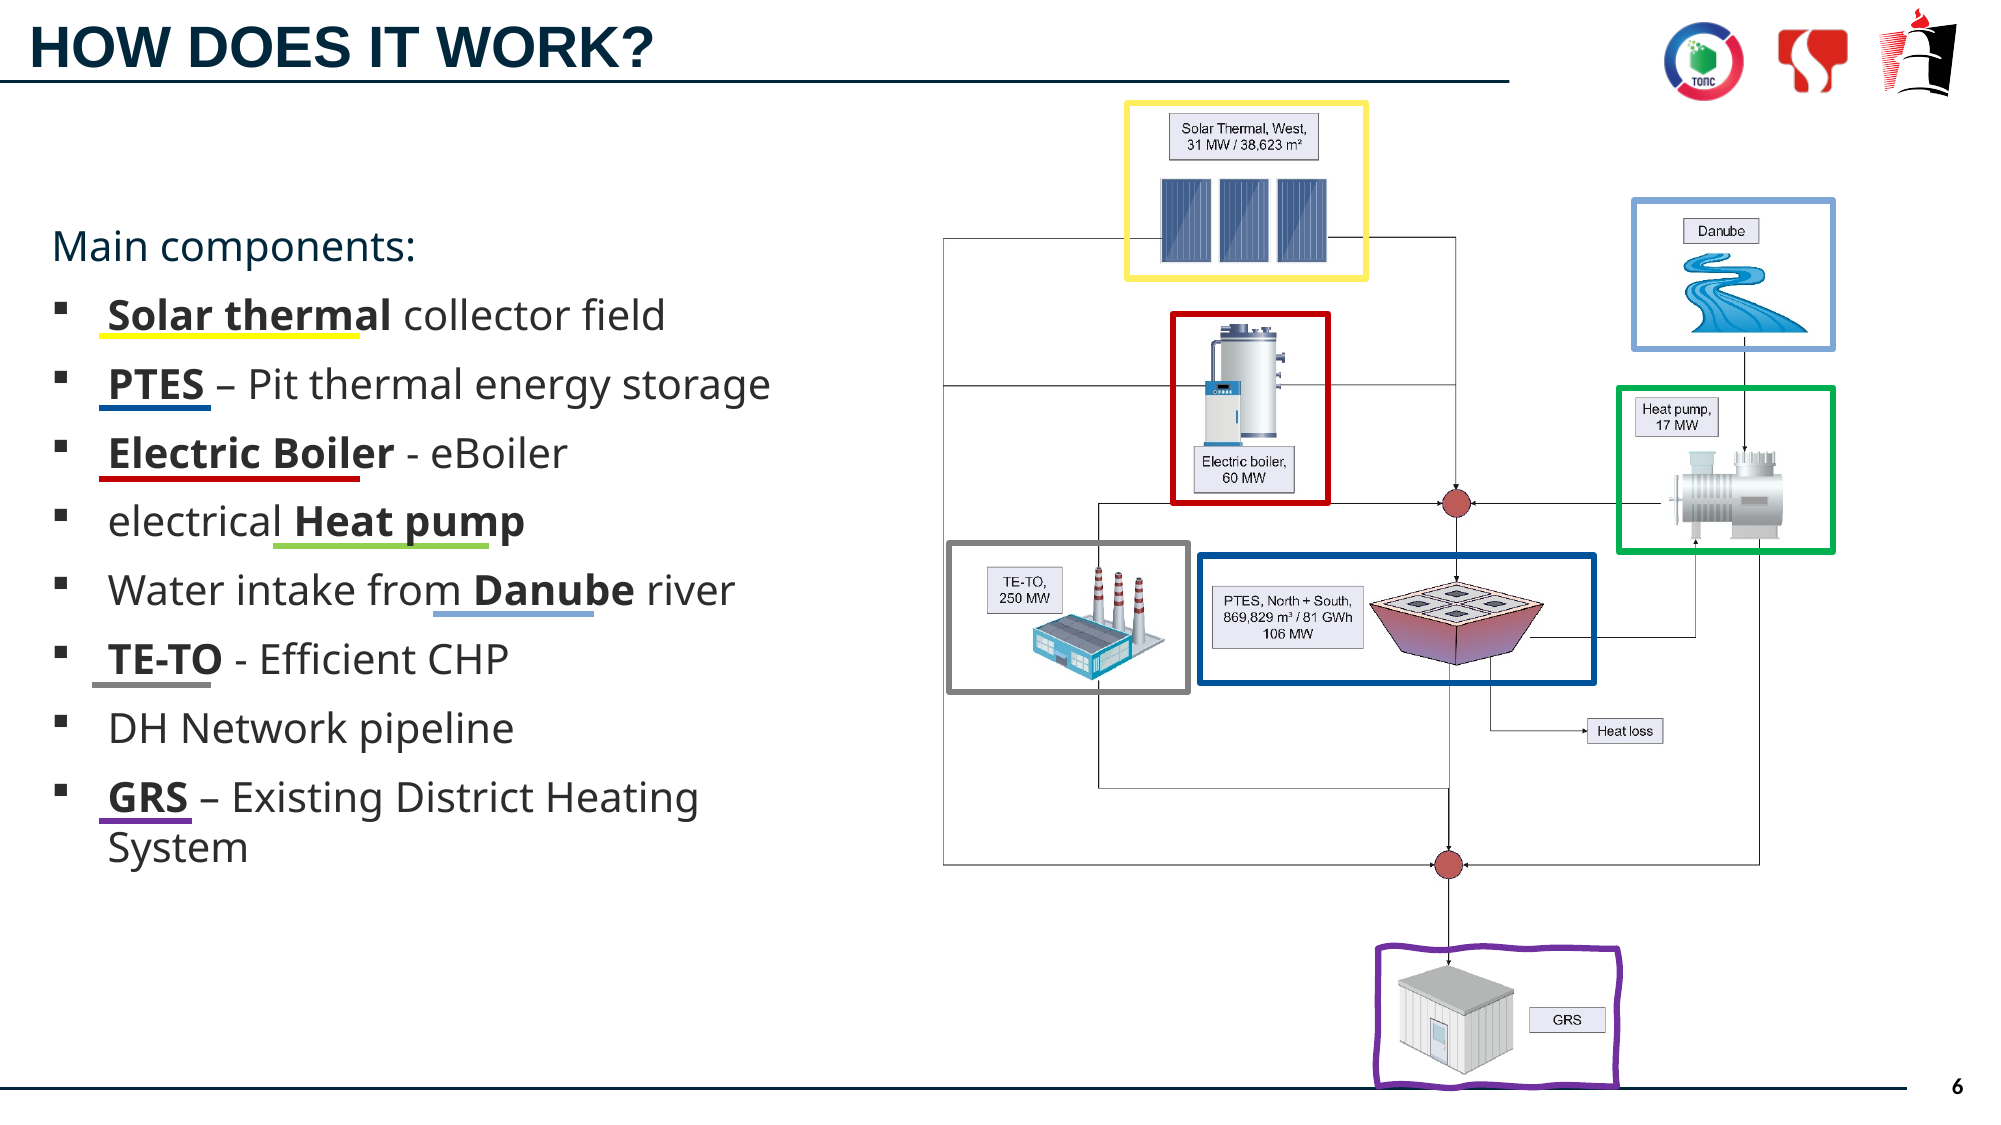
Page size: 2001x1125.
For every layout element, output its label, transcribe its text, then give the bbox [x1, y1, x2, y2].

picture [1776, 27, 1852, 97]
slide_number 6 [1927, 1055, 1988, 1115]
picture [931, 17, 1834, 1090]
text_box Main components: Solar thermal collector field PTES – Pit thermal energy storage Electric Boiler - eBoiler electrical Heat pump Water intake from Danube river TE-TO - Efficient CHP DH Network pipeline GRS – Existing District Heating System [36, 212, 827, 1063]
picture [1879, 7, 1957, 97]
title How does it work? [14, 10, 1303, 112]
